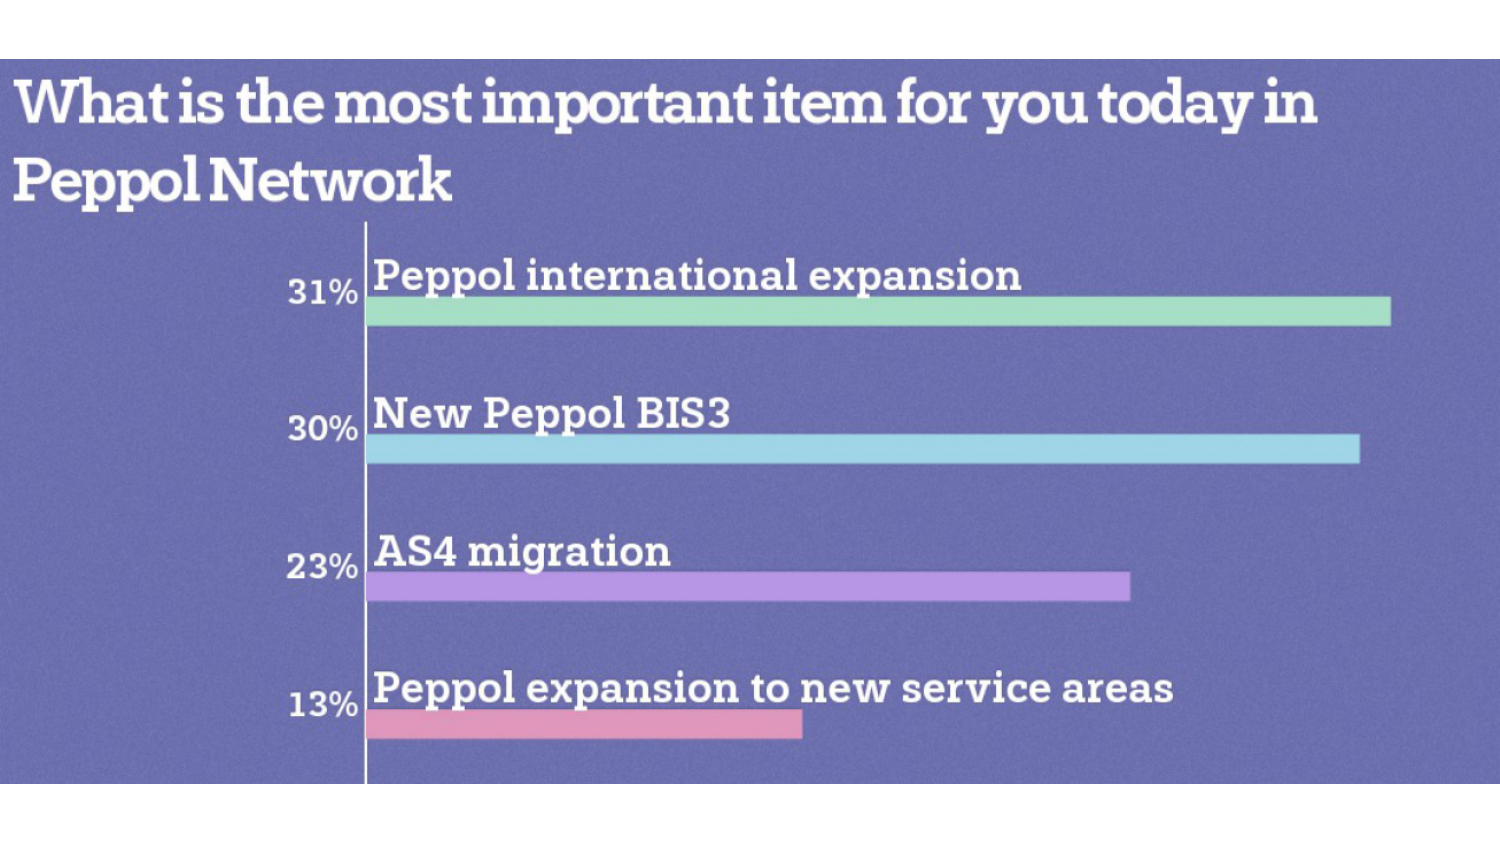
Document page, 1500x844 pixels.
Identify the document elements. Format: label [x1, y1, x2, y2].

picture [0, 59, 1500, 785]
